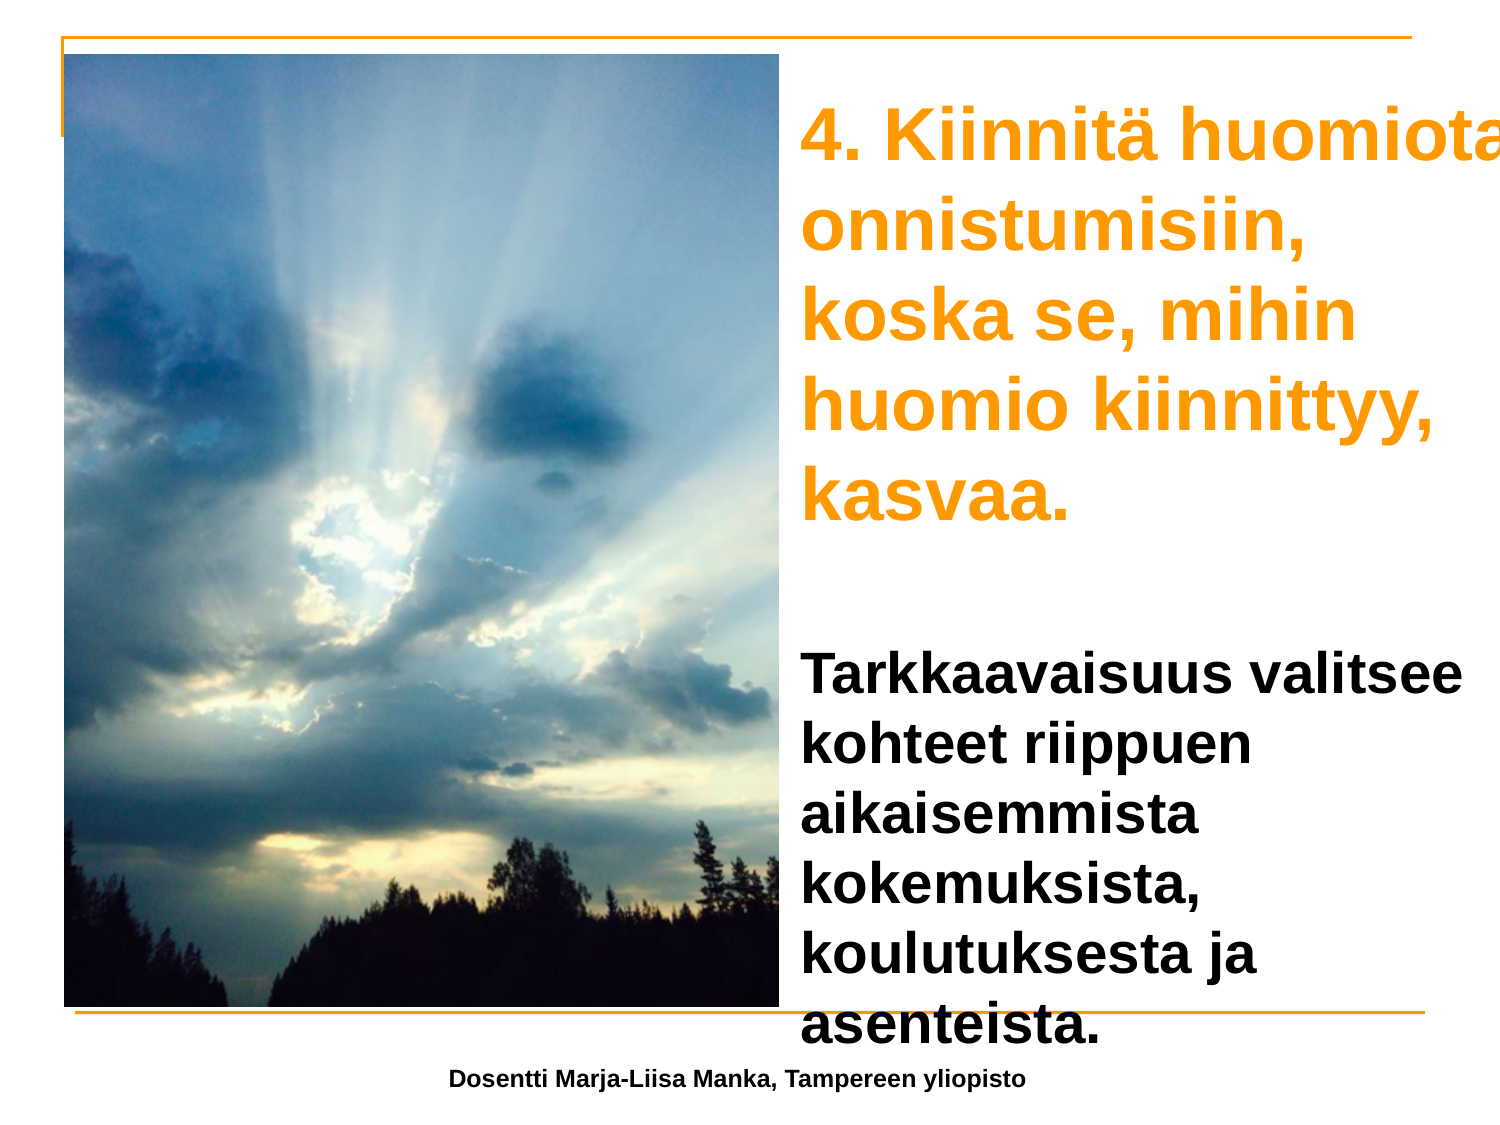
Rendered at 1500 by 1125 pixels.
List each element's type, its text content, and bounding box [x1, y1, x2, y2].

title 4. Kiinnitä huomiota onnistumisiin, koska se, mihin huomio kiinnittyy, kasvaa. Tarkkaavaisuus valitsee kohteet riippuen aikaisemmista kokemuksista, koulutuksesta ja asenteista. [785, 78, 1500, 320]
footer Dosentti Marja-Liisa Manka, Tampereen yliopisto [359, 1024, 1117, 1101]
picture [64, 54, 779, 1007]
